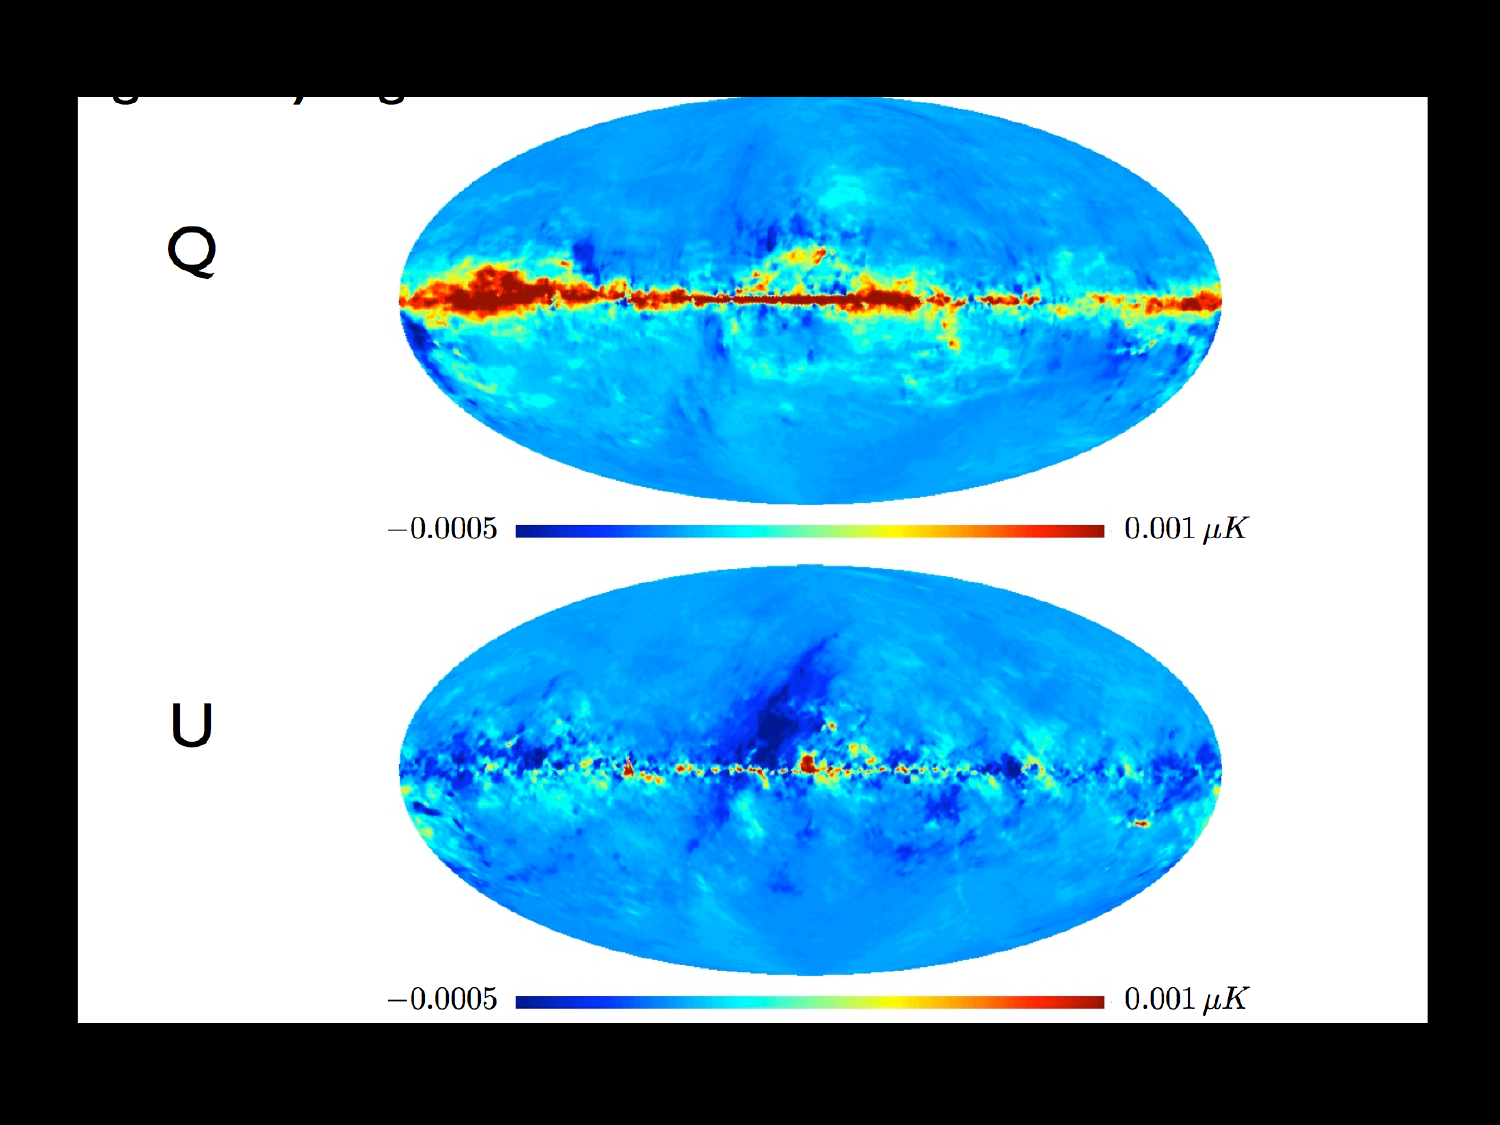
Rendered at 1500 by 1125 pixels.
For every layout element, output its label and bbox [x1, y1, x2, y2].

list [77, 96, 1428, 1042]
